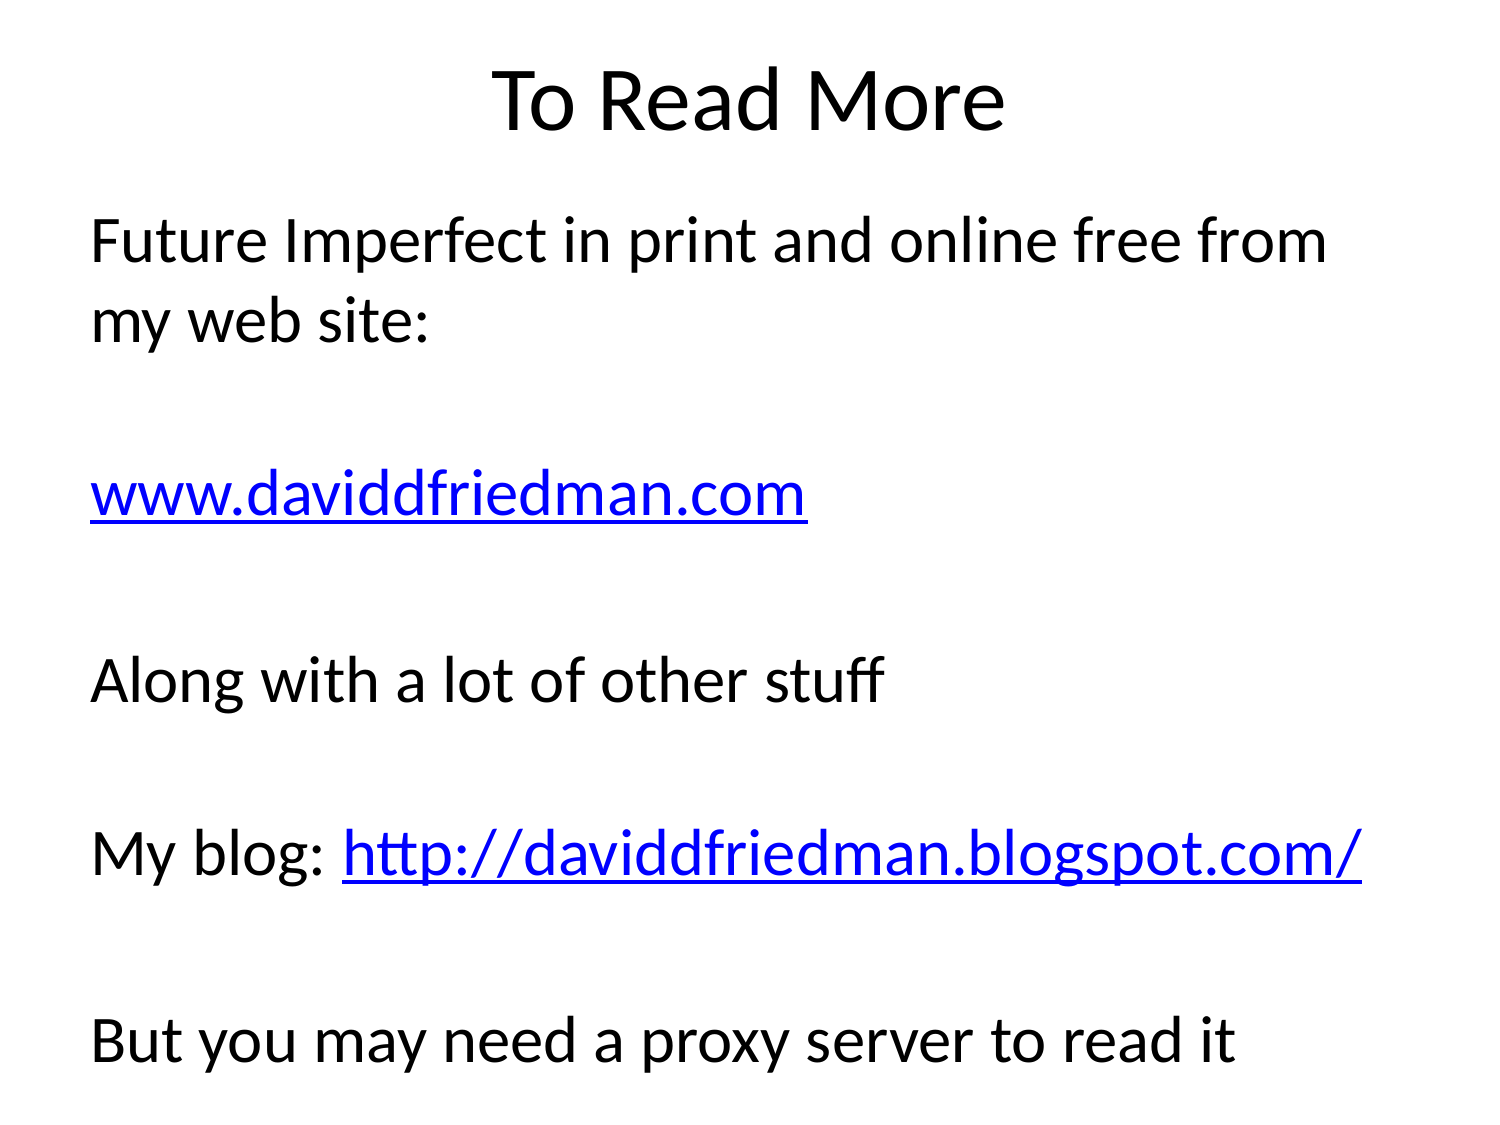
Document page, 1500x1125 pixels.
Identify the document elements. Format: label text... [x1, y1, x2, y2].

title To Read More [75, 0, 1425, 188]
list Future Imperfect in print and online free from my web site: www.daviddfriedman.com Along with a lot of other stuff My blog: http://daviddfriedman.blogspot.com/ But you may need a proxy server to read it [75, 188, 1425, 1125]
